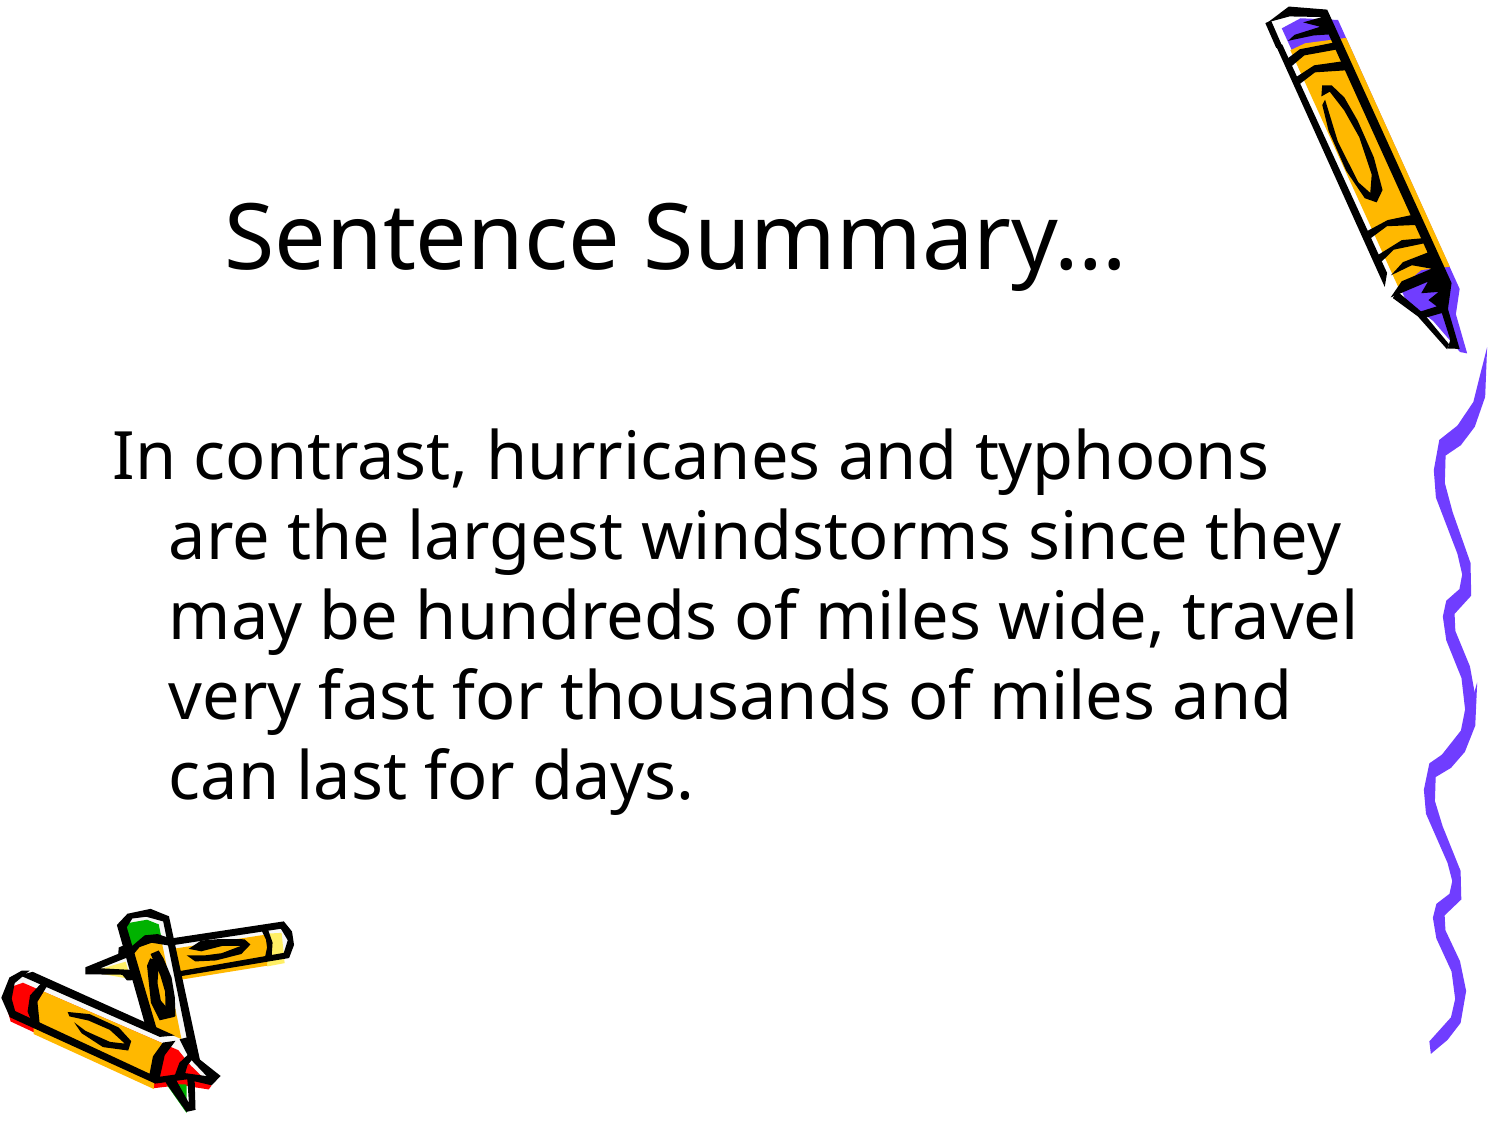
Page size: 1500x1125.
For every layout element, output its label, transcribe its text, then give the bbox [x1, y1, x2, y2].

title Sentence Summary… [112, 24, 1240, 288]
list In contrast, hurricanes and typhoons are the largest windstorms since they may be hundreds of miles wide, travel very fast for thousands of miles and can last for days. [112, 412, 1375, 900]
